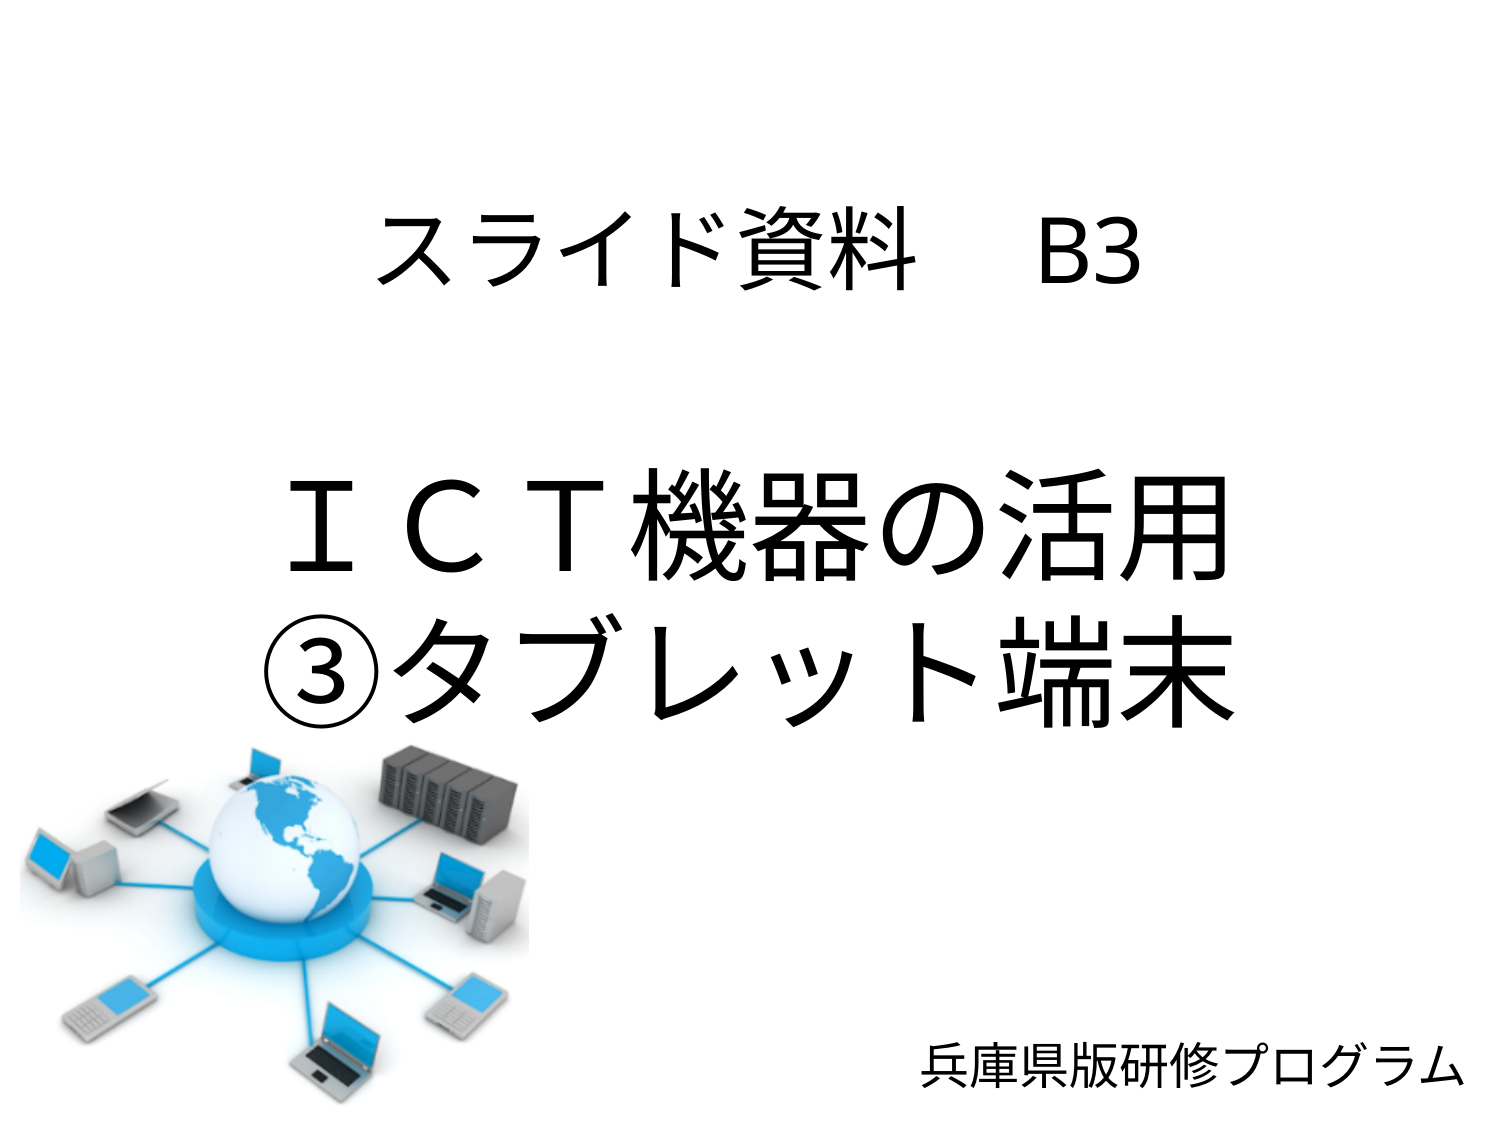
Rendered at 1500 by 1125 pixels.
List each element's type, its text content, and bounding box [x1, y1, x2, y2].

text_box 兵庫県版研修プログラム [891, 1004, 1496, 1125]
text_box スライド資料 B3 [213, 184, 1301, 310]
picture [20, 733, 529, 1115]
title ＩＣＴ機器の活用 ③タブレット端末 [112, 439, 1388, 752]
